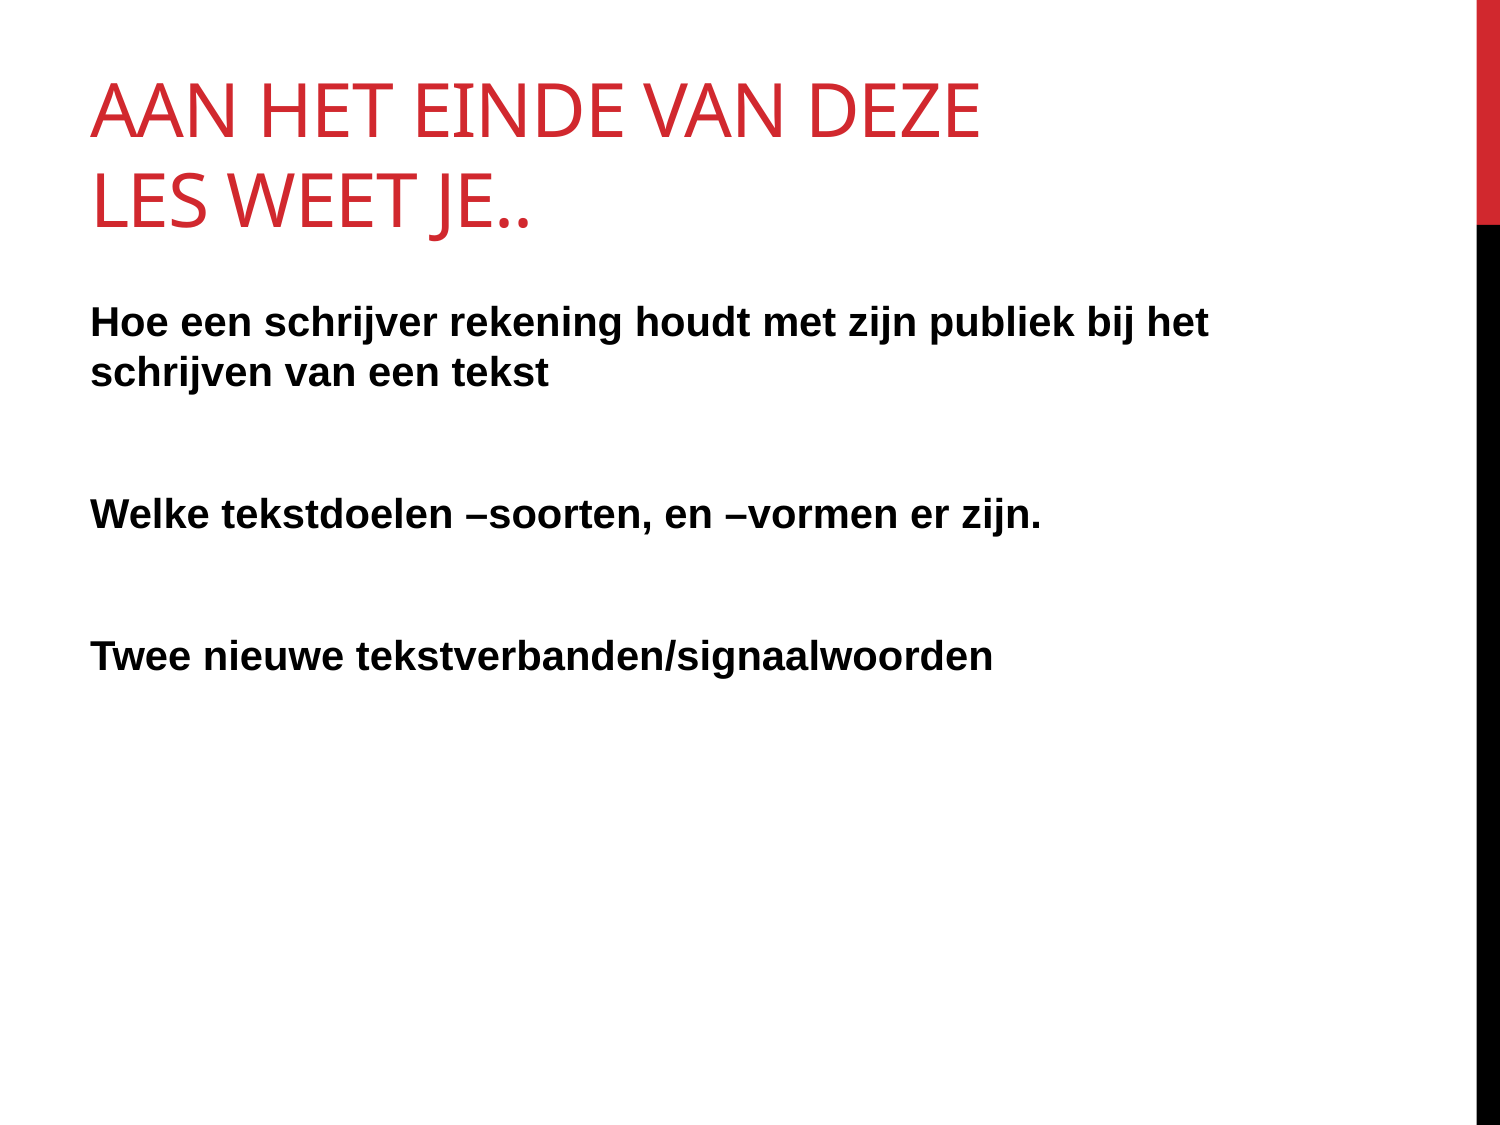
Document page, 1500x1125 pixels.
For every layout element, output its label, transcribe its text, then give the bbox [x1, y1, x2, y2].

title Aan het einde van deze les weet je.. [75, 25, 1025, 250]
list Hoe een schrijver rekening houdt met zijn publiek bij het schrijven van een tekst Welke tekstdoelen –soorten, en –vormen er zijn. Twee nieuwe tekstverbanden/signaalwoorden [75, 287, 1325, 1005]
